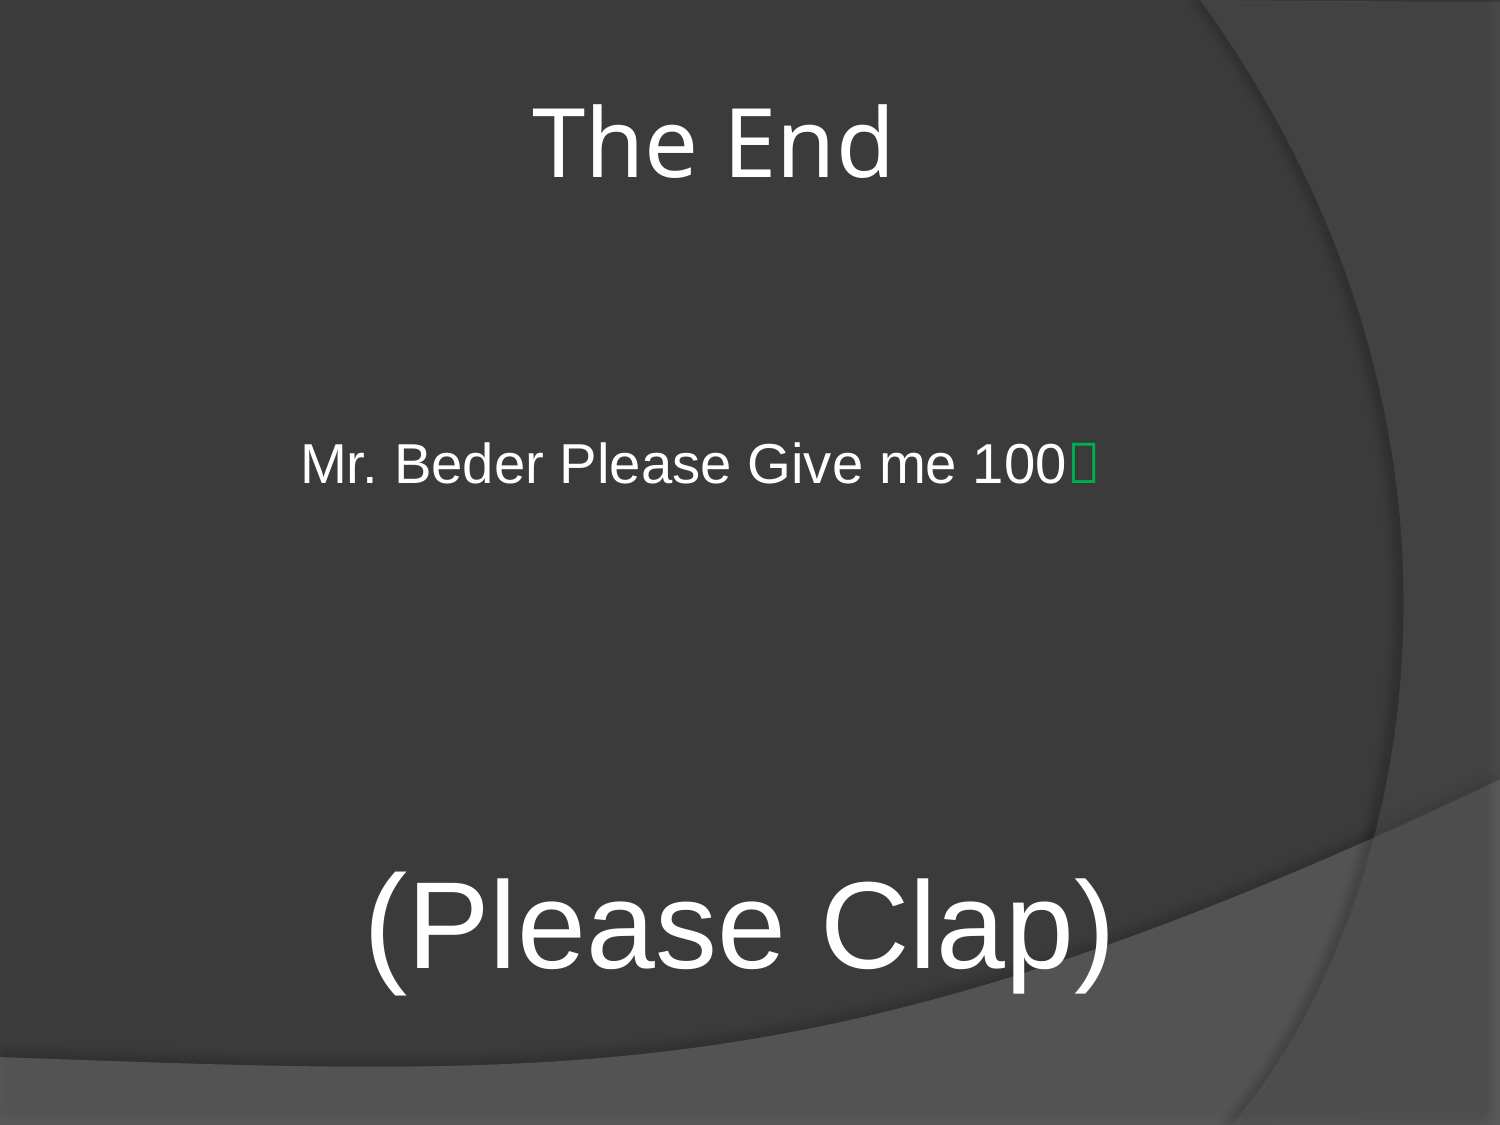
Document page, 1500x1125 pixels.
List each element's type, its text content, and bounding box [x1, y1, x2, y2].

list Mr. Beder Please Give me 100 (Please Clap) [75, 262, 1300, 1005]
title The End [75, 45, 1300, 233]
